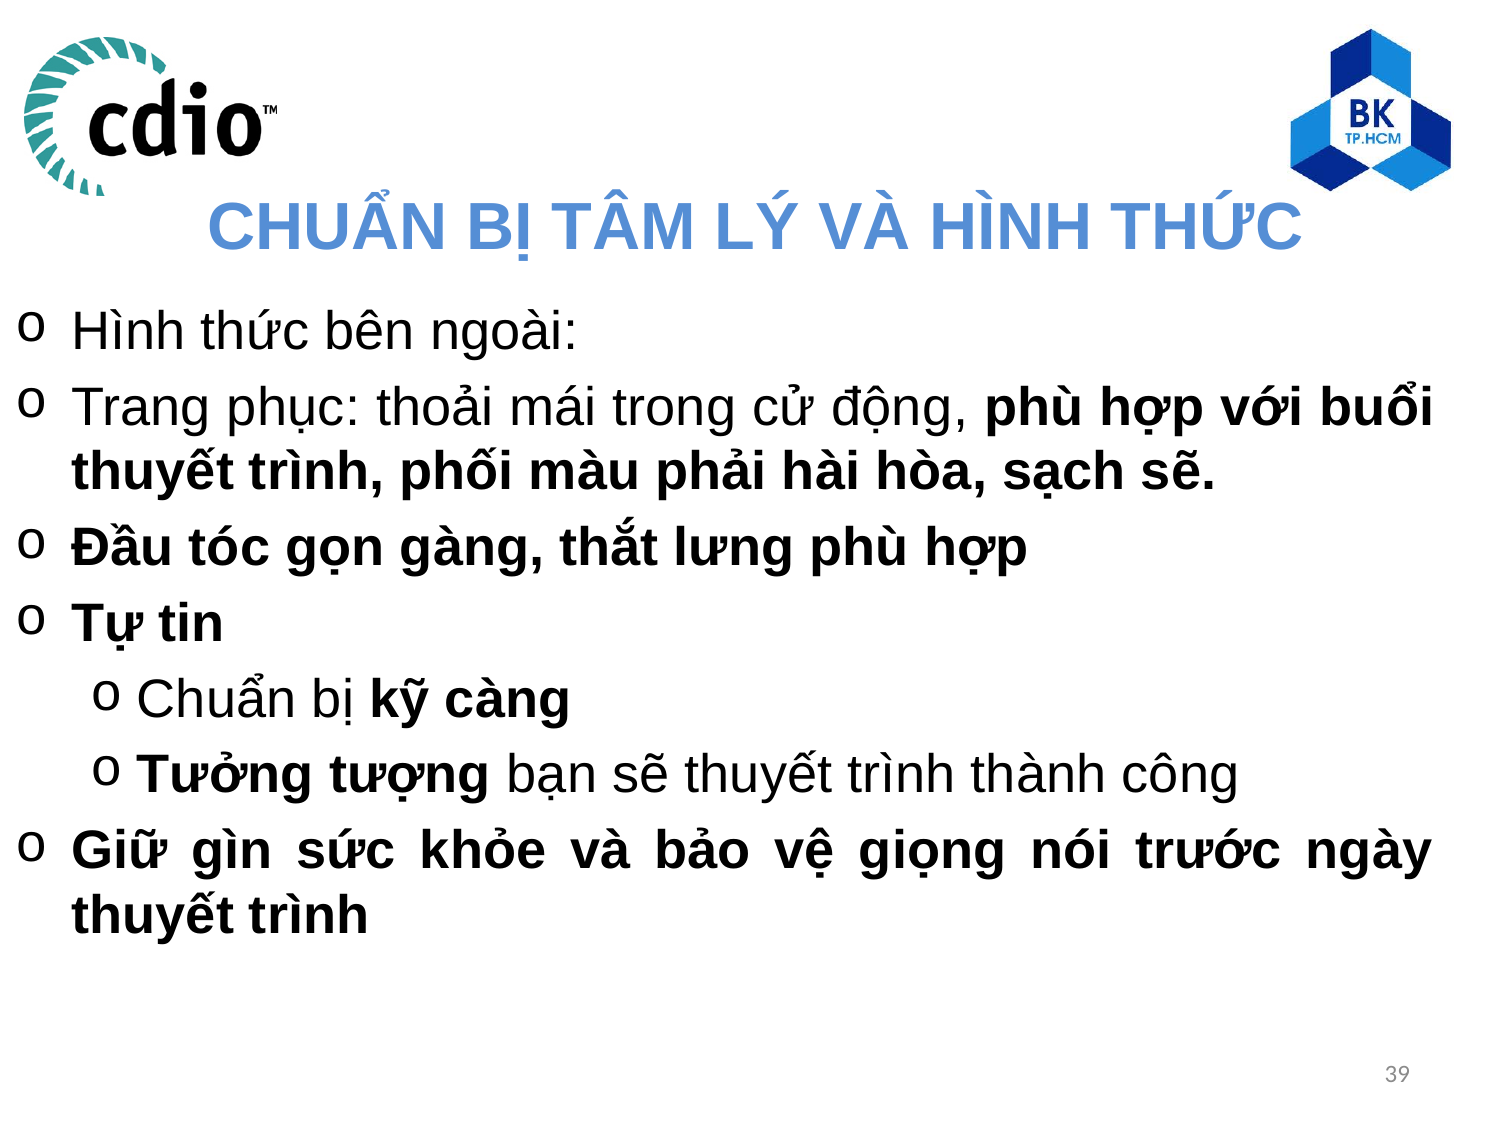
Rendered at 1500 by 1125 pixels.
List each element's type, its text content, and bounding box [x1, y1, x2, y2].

picture [1287, 24, 1454, 195]
picture [24, 37, 277, 196]
text_box Chuẩn bị tâm lý và hình thức [191, 174, 1320, 270]
list Hình thức bên ngoài: Trang phục: thoải mái trong cử động, phù hợp với buổi thuyết trình, phối màu phải hài hòa, sạch sẽ. Đầu tóc gọn gàng, thắt lưng phù hợp Tự tin Chuẩn bị kỹ càng Tưởng tượng bạn sẽ thuyết trình thành công Giữ gìn sức khỏe và bảo vệ giọng nói trước ngày thuyết trình [0, 287, 1451, 1051]
slide_number 39 [1074, 1051, 1425, 1103]
